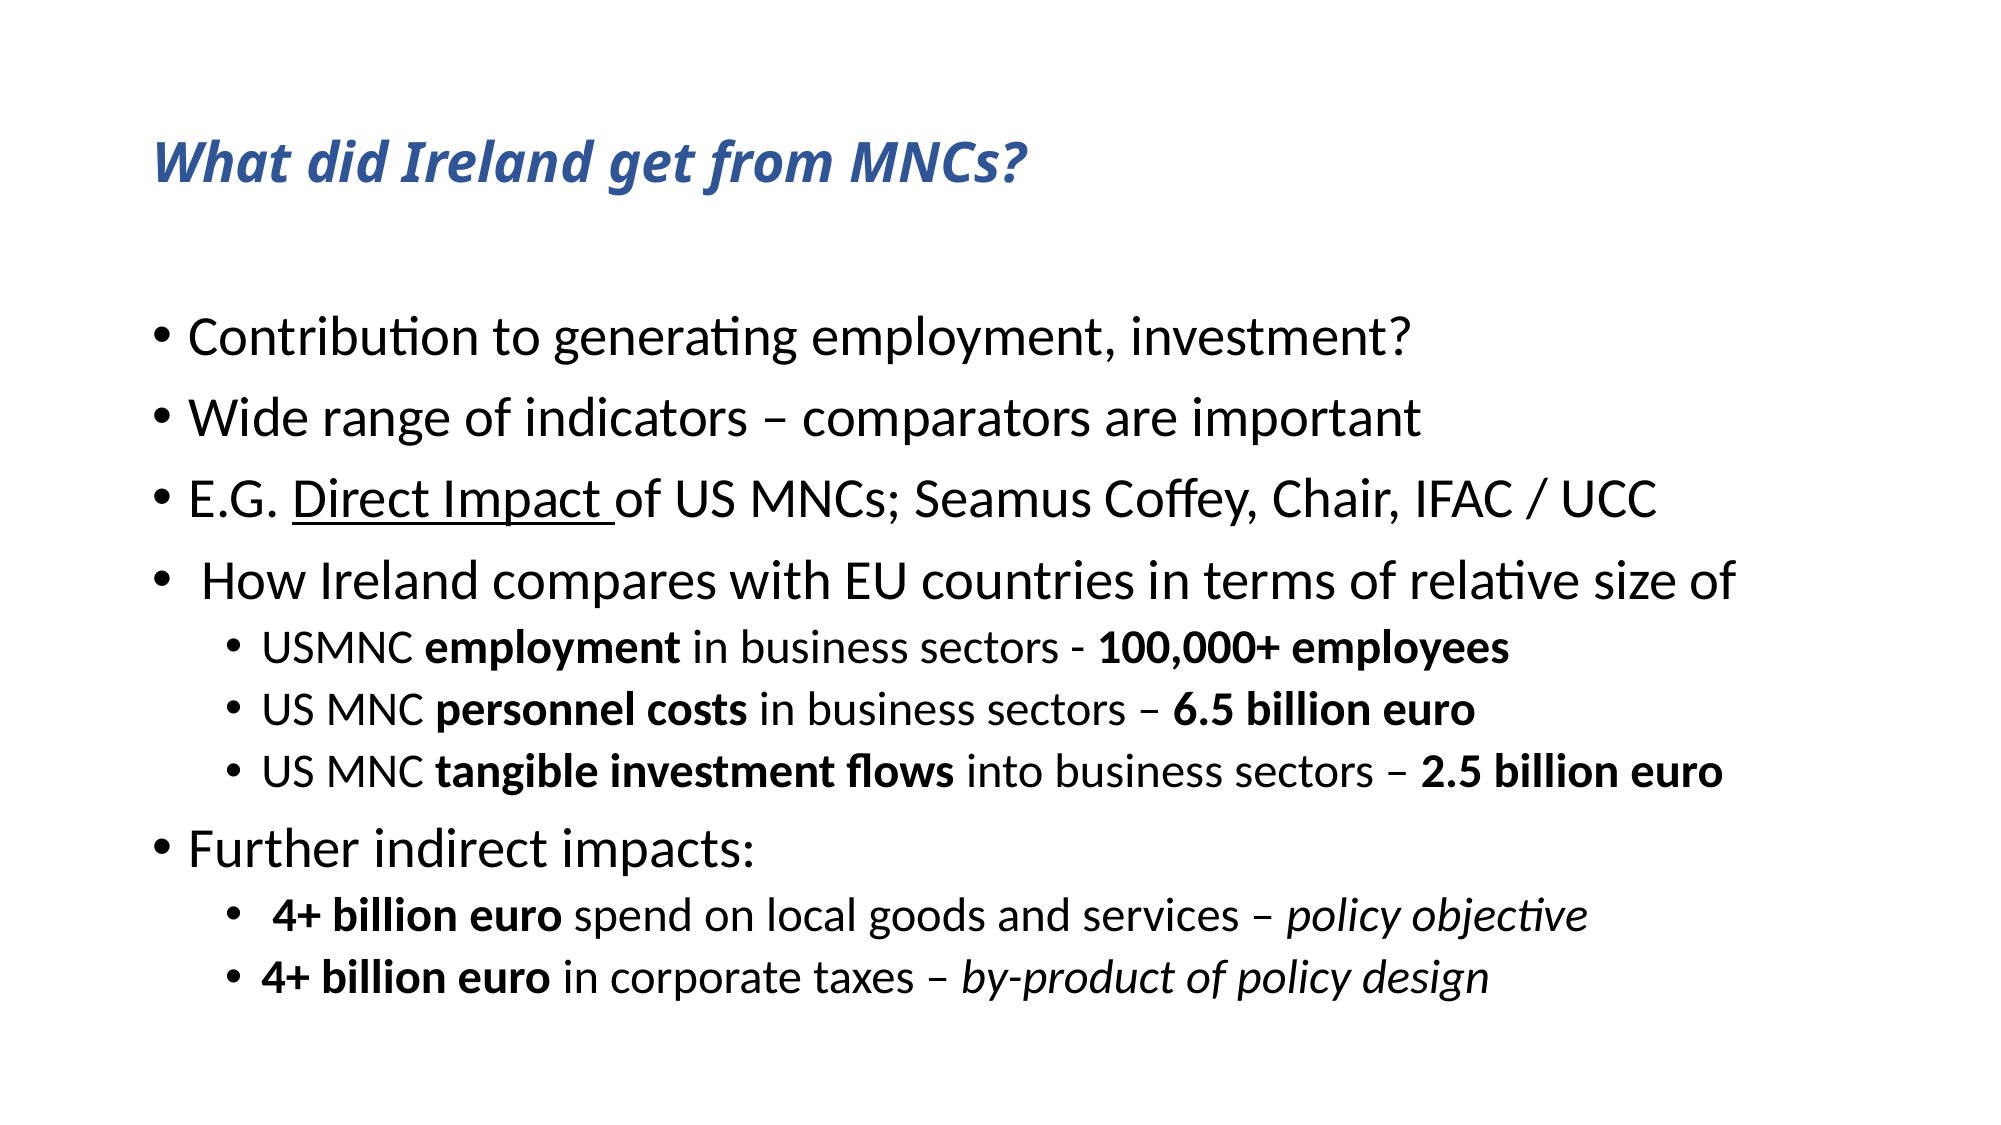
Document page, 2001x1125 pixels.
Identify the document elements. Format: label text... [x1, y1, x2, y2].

title What did Ireland get from MNCs? [137, 59, 1863, 278]
list Contribution to generating employment, investment? Wide range of indicators – comparators are important E.G. Direct Impact of US MNCs; Seamus Coffey, Chair, IFAC / UCC How Ireland compares with EU countries in terms of relative size of USMNC employment in business sectors - 100,000+ employees US MNC personnel costs in business sectors – 6.5 billion euro US MNC tangible investment flows into business sectors – 2.5 billion euro Further indirect impacts: 4+ billion euro spend on local goods and services – policy objective 4+ billion euro in corporate taxes – by-product of policy design [137, 299, 1863, 1014]
